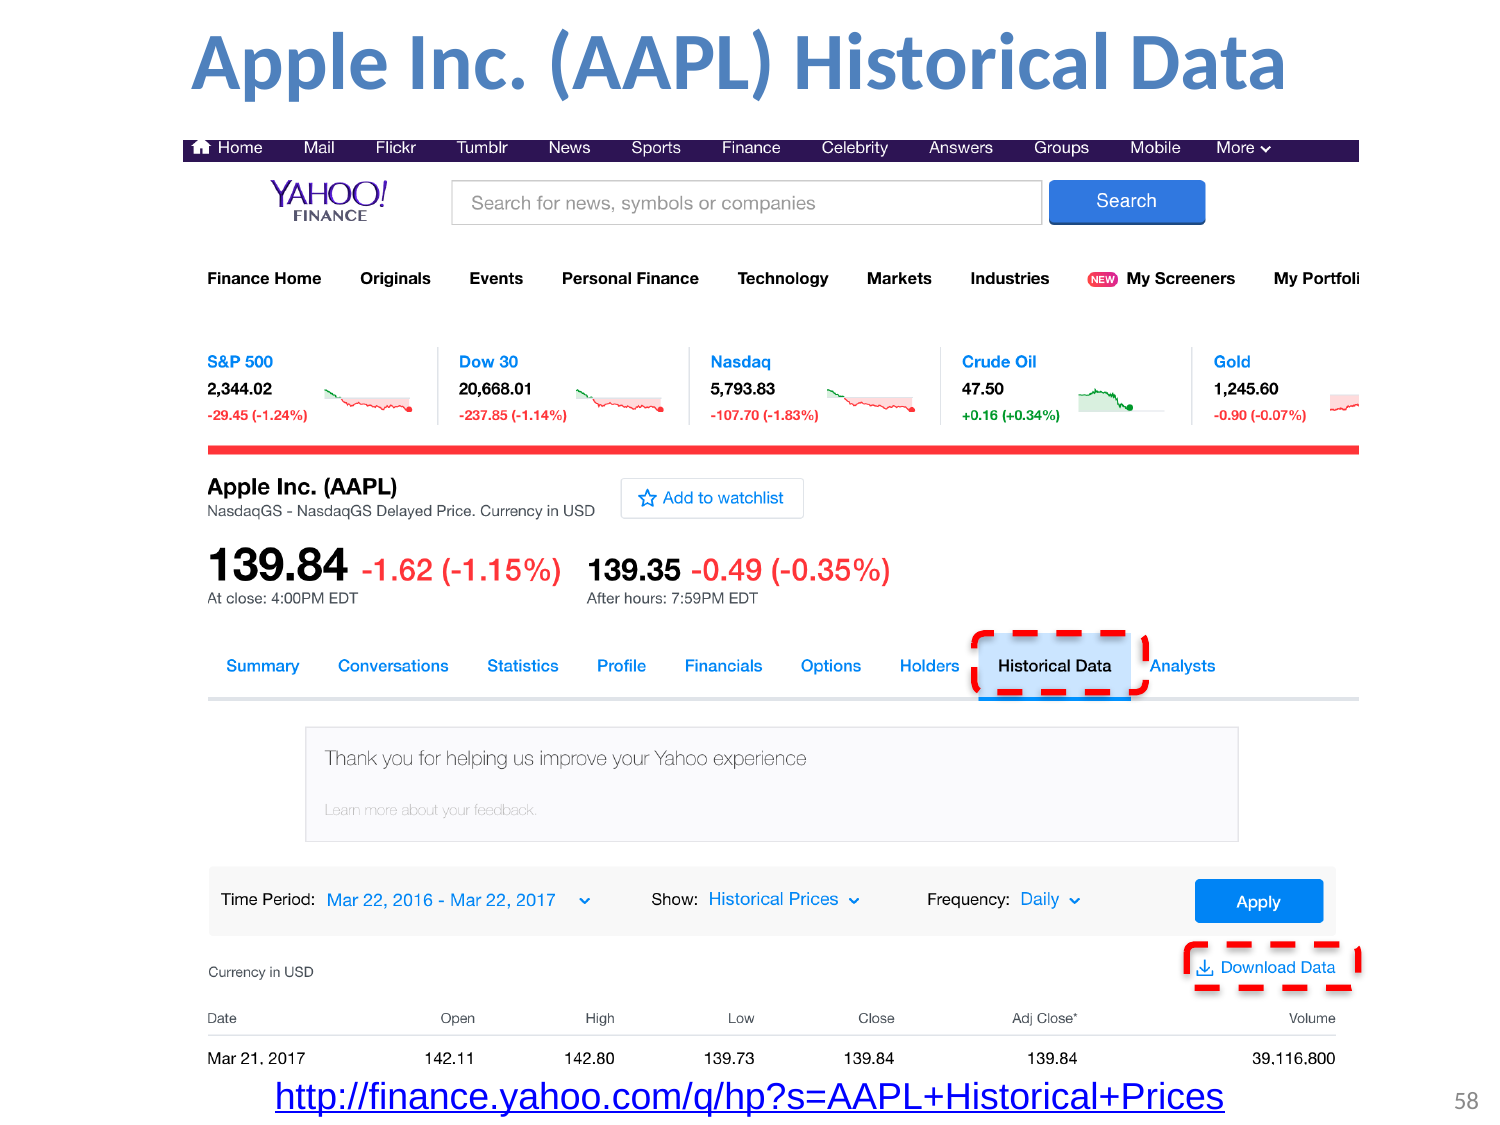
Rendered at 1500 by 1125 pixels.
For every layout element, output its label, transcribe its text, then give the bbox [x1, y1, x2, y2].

picture [182, 139, 1359, 1065]
text_box http://finance.yahoo.com/q/hp?s=AAPL+Historical+Prices [214, 1073, 1286, 1124]
title Apple Inc. (AAPL) Historical Data [75, 0, 1425, 114]
slide_number 58 [1144, 1069, 1495, 1125]
